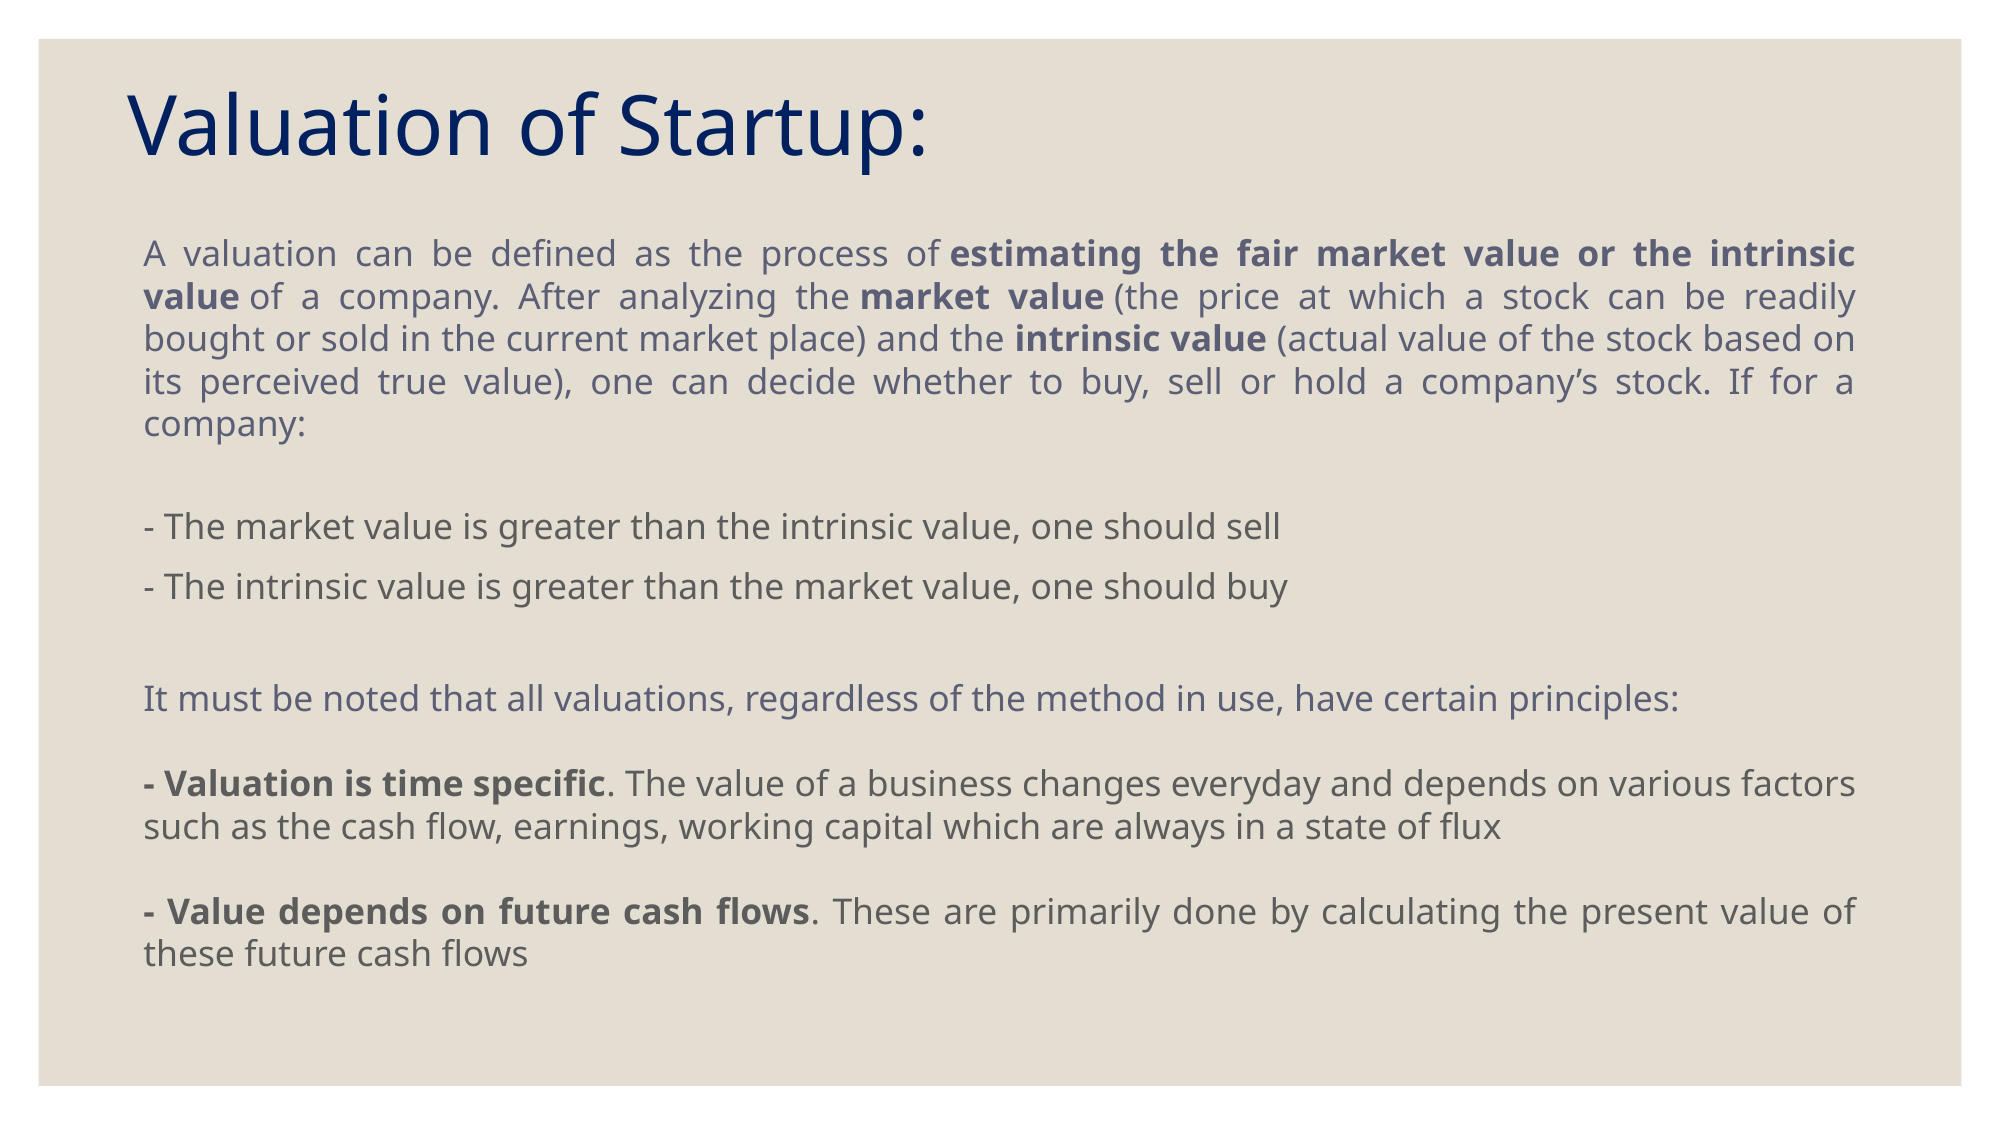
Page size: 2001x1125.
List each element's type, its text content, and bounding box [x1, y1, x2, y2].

text_box A valuation can be defined as the process of estimating the fair market value or the intrinsic value of a company. After analyzing the market value (the price at which a stock can be readily bought or sold in the current market place) and the intrinsic value (actual value of the stock based on its perceived true value), one can decide whether to buy, sell or hold a company’s stock. If for a company: - The market value is greater than the intrinsic value, one should sell - The intrinsic value is greater than the market value, one should buy It must be noted that all valuations, regardless of the method in use, have certain principles: - Valuation is time specific. The value of a business changes everyday and depends on various factors such as the cash flow, earnings, working capital which are always in a state of flux - Value depends on future cash flows. These are primarily done by calculating the present value of these future cash flows [128, 223, 1872, 1024]
text_box Valuation of Startup: [112, 64, 1964, 180]
